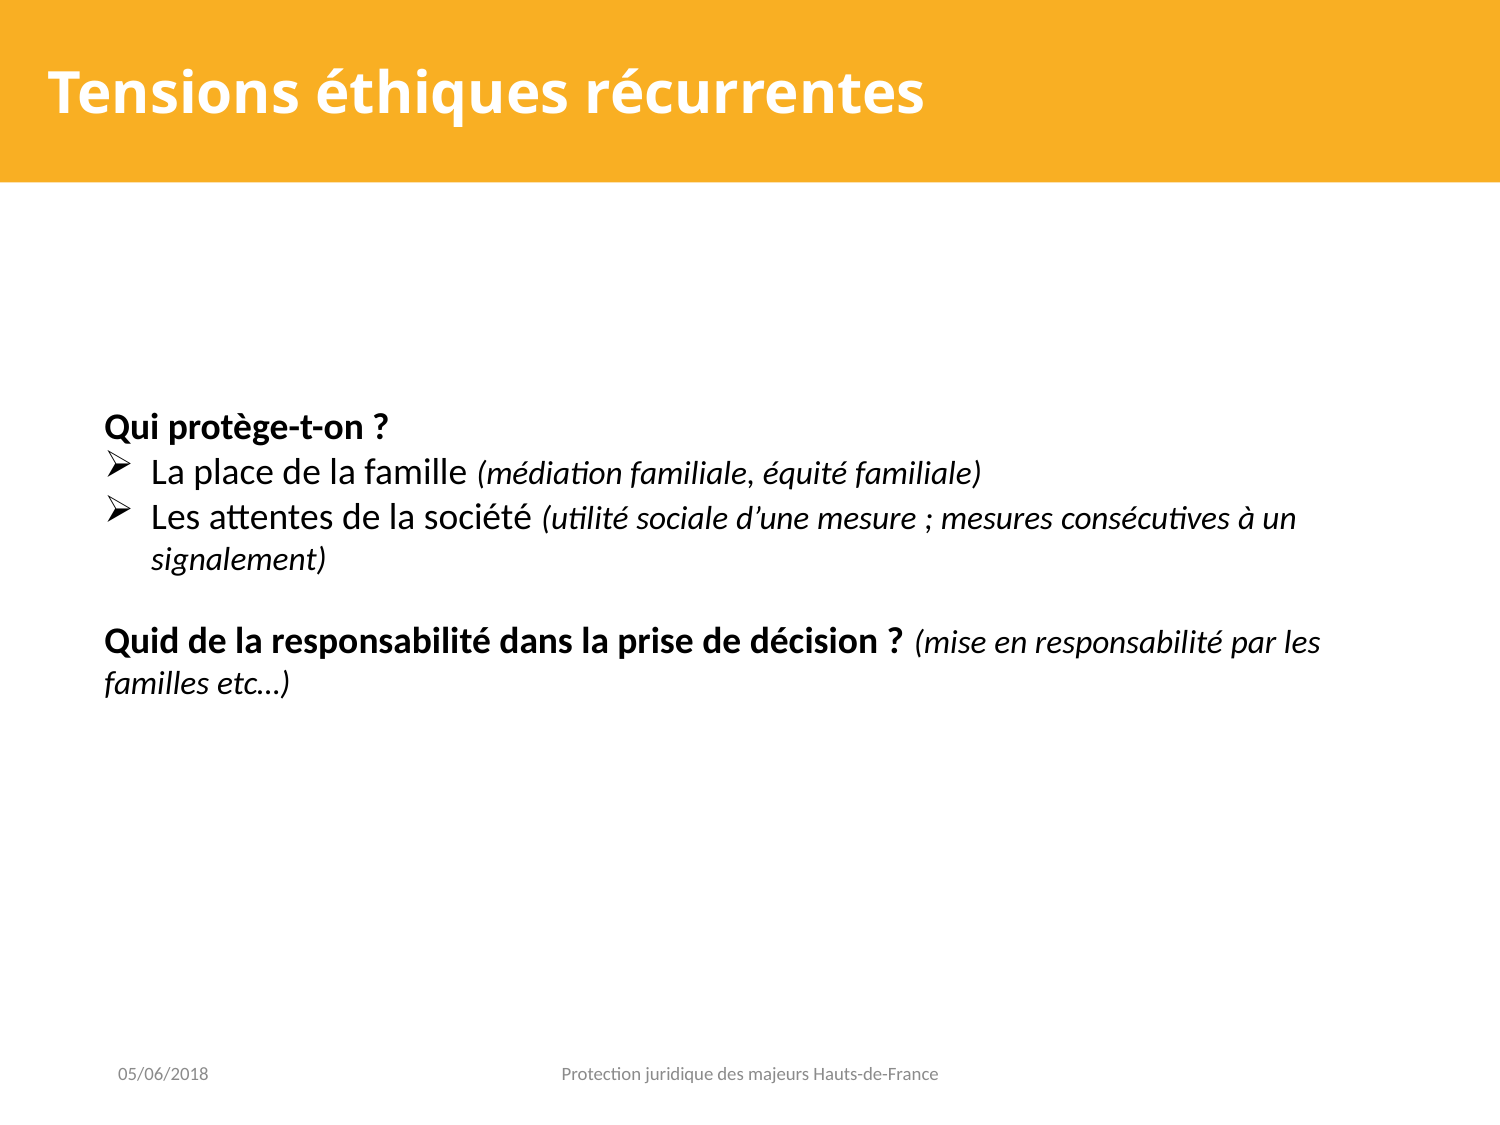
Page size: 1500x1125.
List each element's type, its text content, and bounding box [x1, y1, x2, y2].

text_box Tensions éthiques récurrentes [33, 48, 1386, 133]
footer Protection juridique des majeurs Hauts-de-France [496, 1042, 1004, 1103]
text_box [0, 0, 1500, 183]
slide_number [103, 1042, 441, 1103]
text_box Qui protège-t-on ? La place de la famille (médiation familiale, équité familiale) Les attentes de la société (utilité sociale d’une mesure ; mesures consécutives à un signalement) Quid de la responsabilité dans la prise de décision ? (mise en responsabilité par les familles etc…) [89, 394, 1403, 829]
